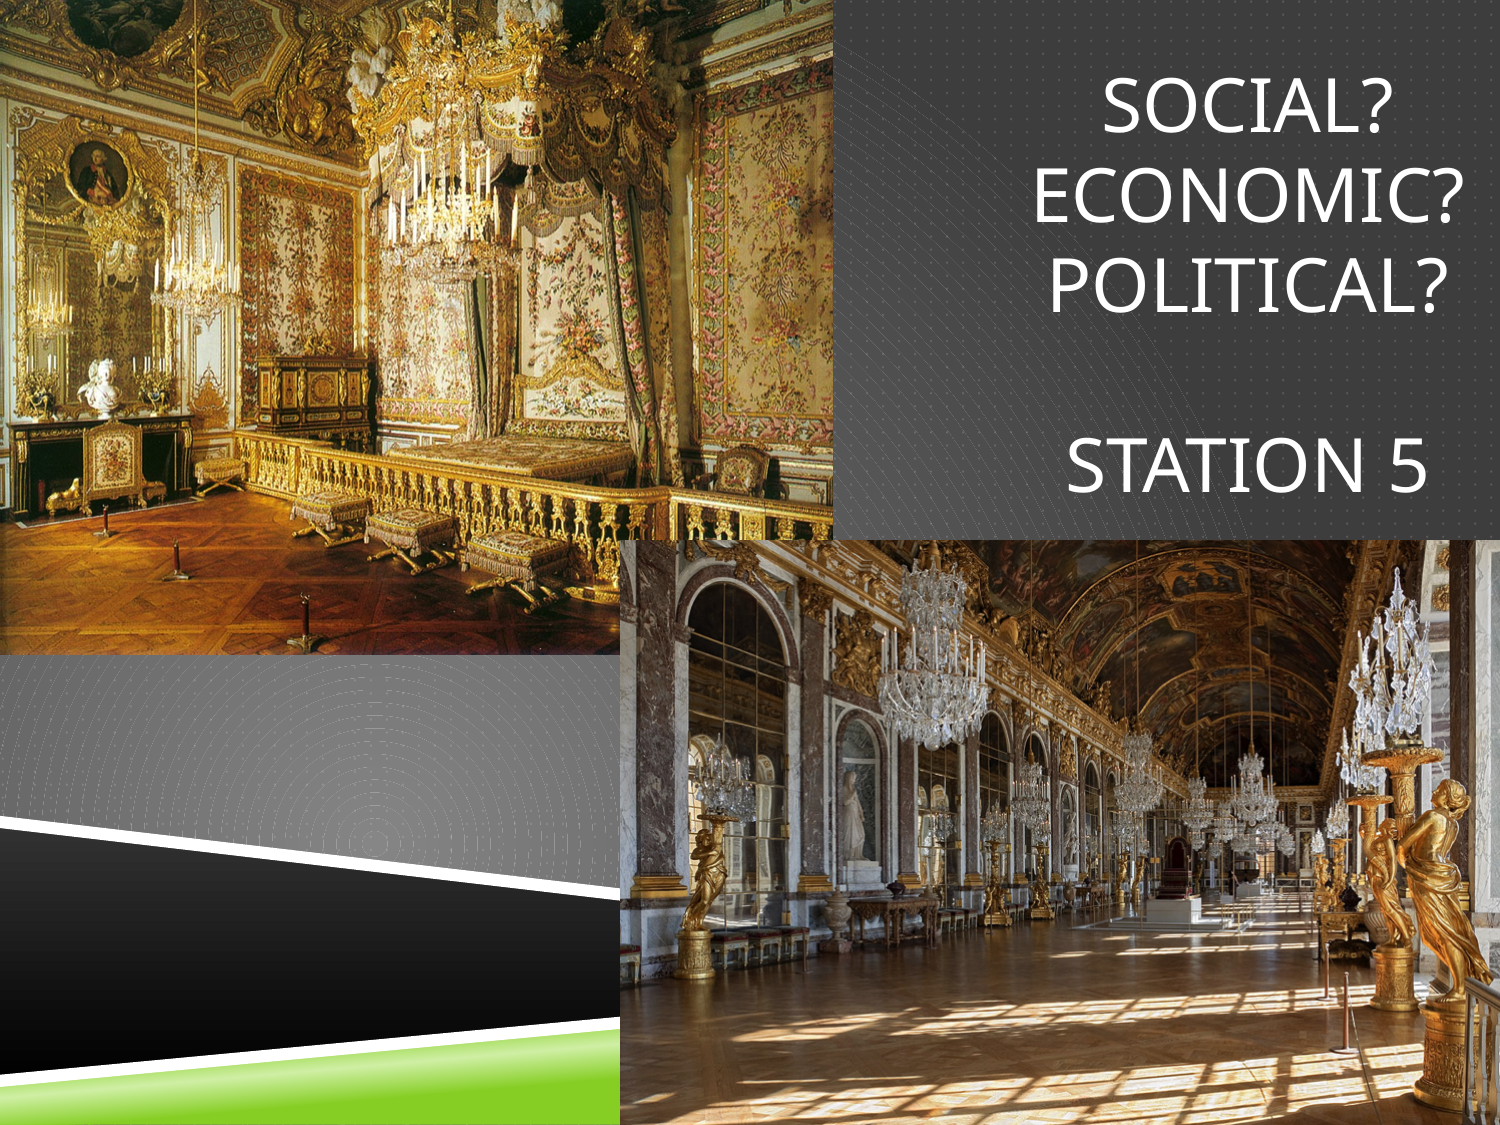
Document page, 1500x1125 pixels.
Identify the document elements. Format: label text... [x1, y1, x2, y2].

picture [0, 0, 1500, 1125]
title Social? Economic? Political? Station 5 [964, 8, 1500, 540]
